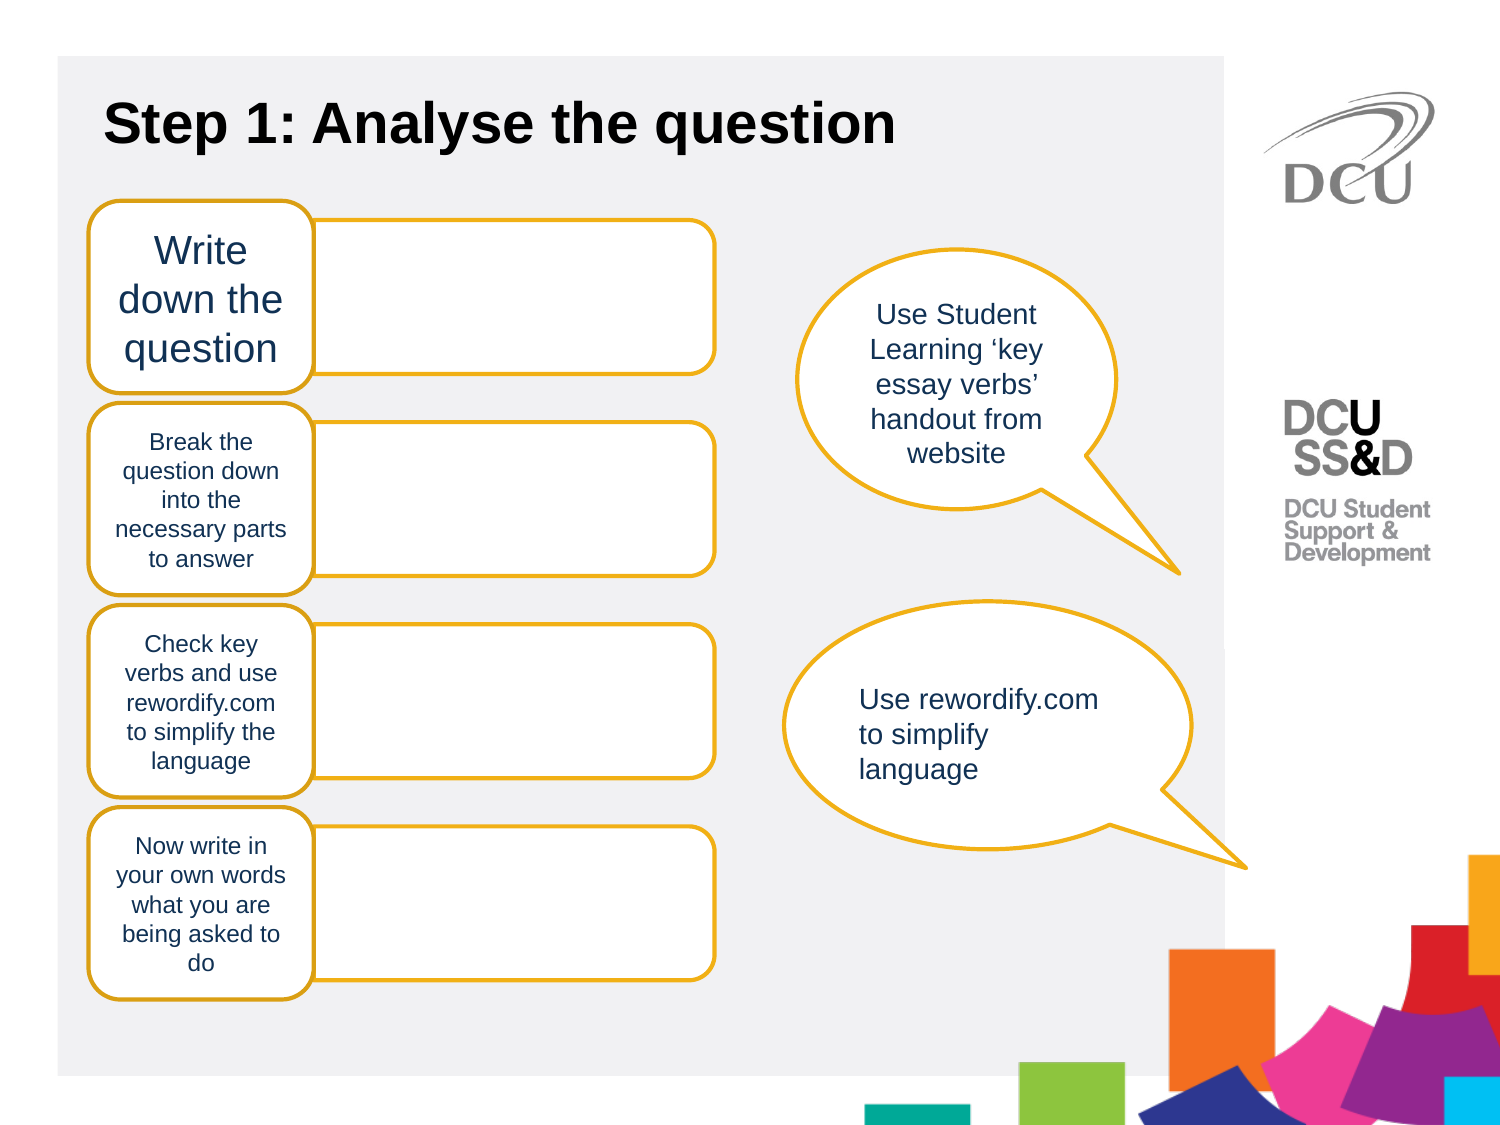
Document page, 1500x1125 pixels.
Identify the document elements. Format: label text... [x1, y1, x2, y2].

title Step 1: Analyse the question [88, 78, 1201, 166]
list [88, 200, 715, 1000]
text_box Use Student Learning ‘key essay verbs’ handout from website [795, 247, 1182, 576]
text_box Use rewordify.com to simplify language [781, 599, 1248, 871]
picture [57, 0, 1500, 1125]
